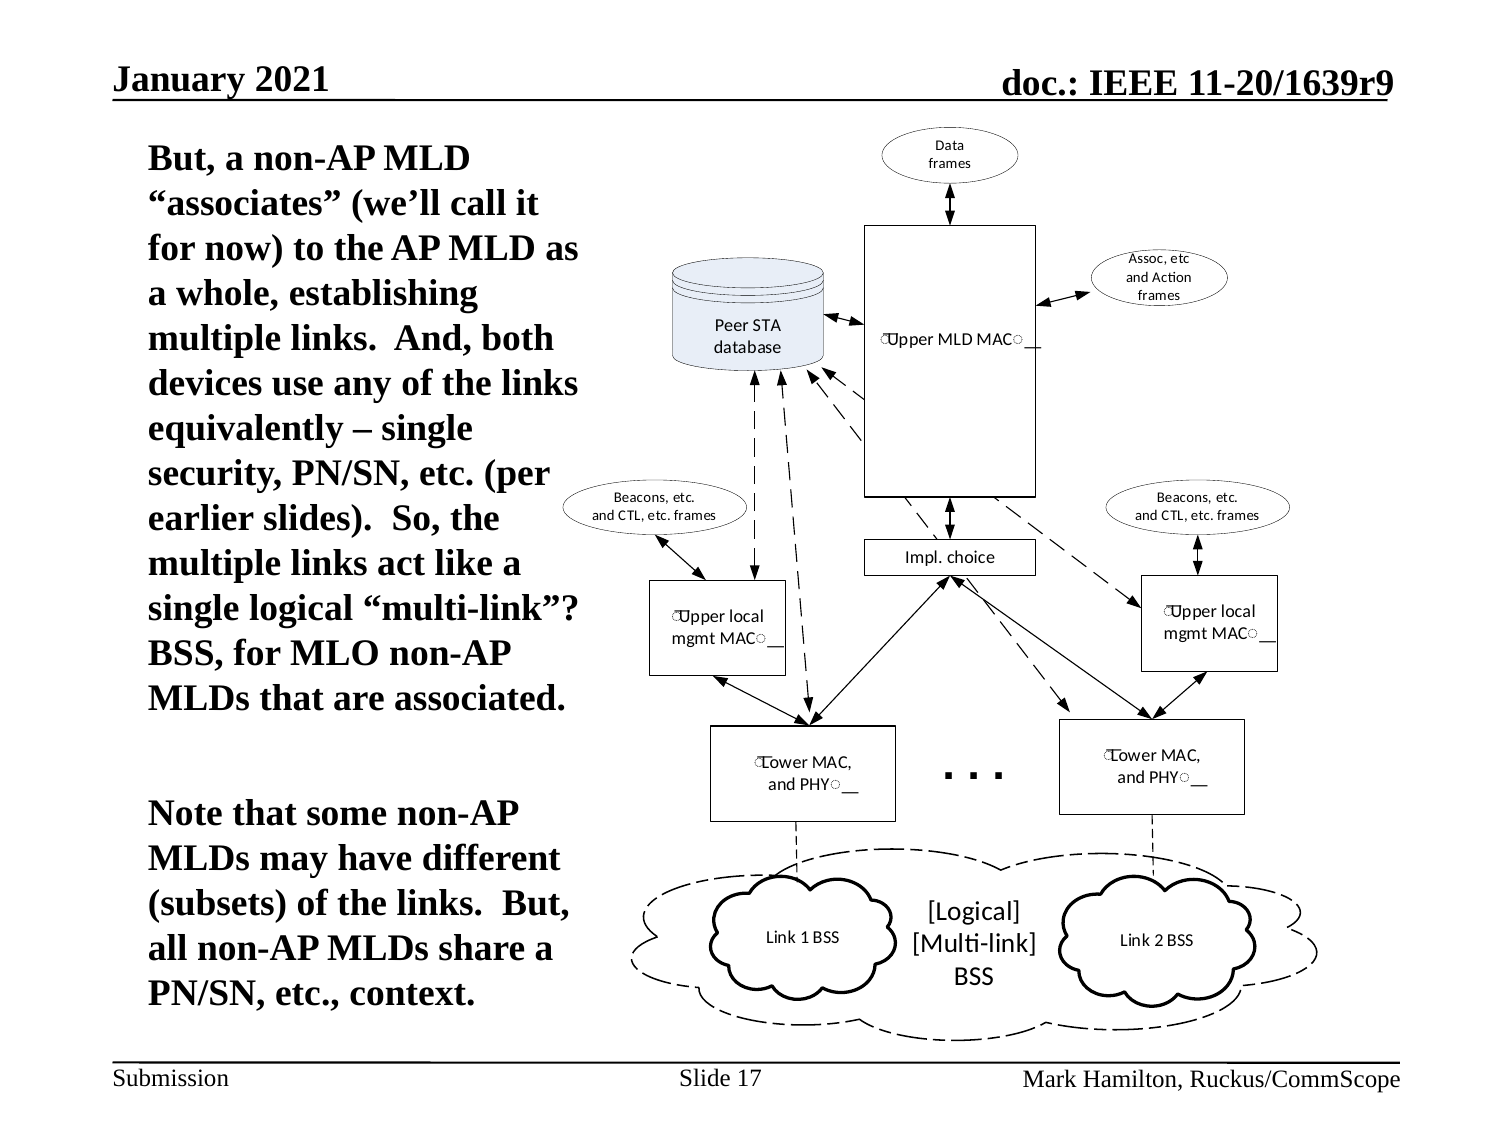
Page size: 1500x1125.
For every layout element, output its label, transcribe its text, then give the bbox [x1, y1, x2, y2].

text_box But, a non-AP MLD “associates” (we’ll call it for now) to the AP MLD as a whole, establishing multiple links. And, both devices use any of the links equivalently – single security, PN/SN, etc. (per earlier slides). So, the multiple links act like a single logical “multi-link”? BSS, for MLO non-AP MLDs that are associated. Note that some non-AP MLDs may have different (subsets) of the links. But, all non-AP MLDs share a PN/SN, etc., context. [123, 125, 597, 1063]
footer Mark Hamilton, Ruckus/CommScope [773, 1062, 1402, 1094]
picture [560, 125, 1319, 1042]
